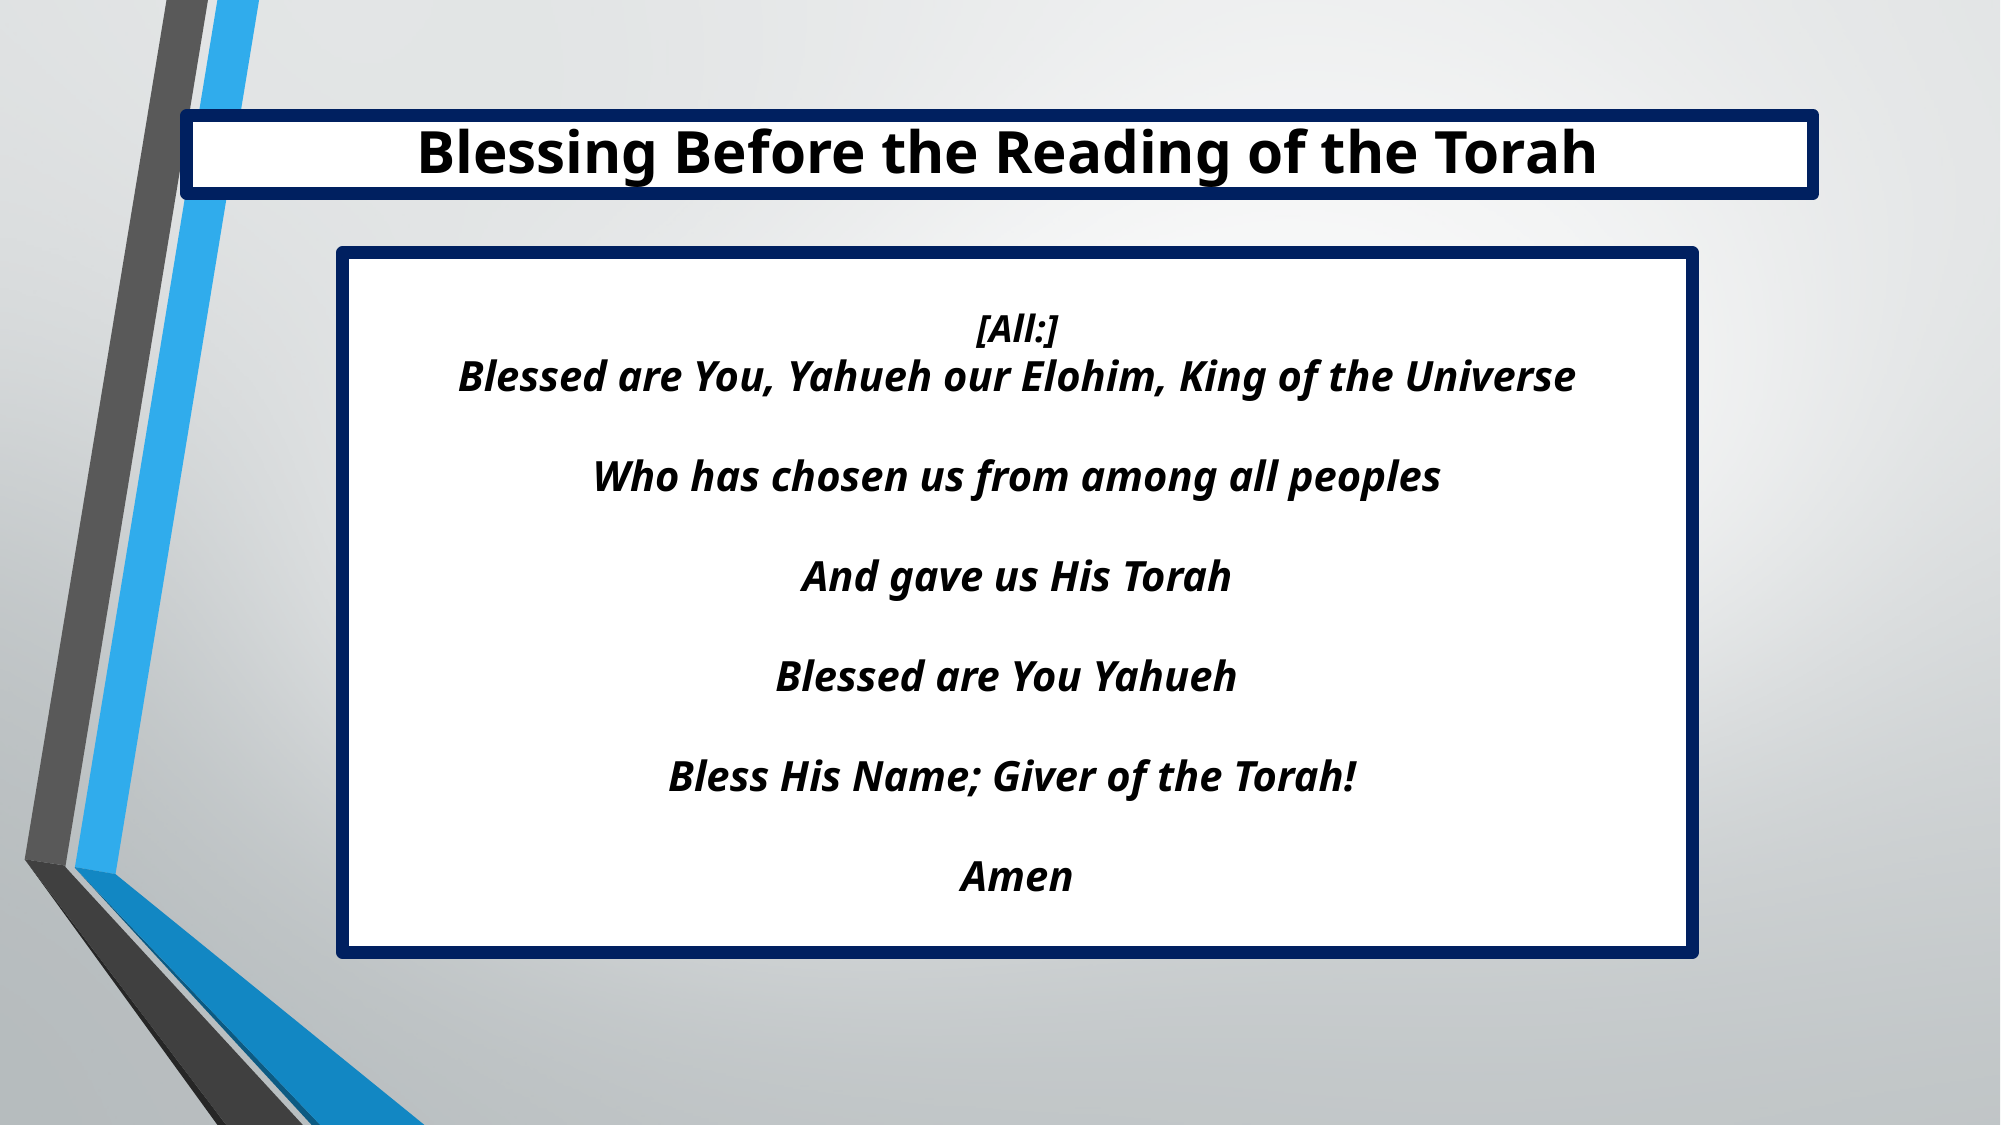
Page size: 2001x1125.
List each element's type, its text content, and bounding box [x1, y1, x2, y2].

text_box Blessing Before the Reading of the Torah [185, 114, 1815, 195]
text_box [All:] Blessed are You, Yahueh our Elohim, King of the Universe Who has chosen us from among all peoples And gave us His Torah Blessed are You Yahueh Bless His Name; Giver of the Torah! Amen [341, 251, 1694, 954]
